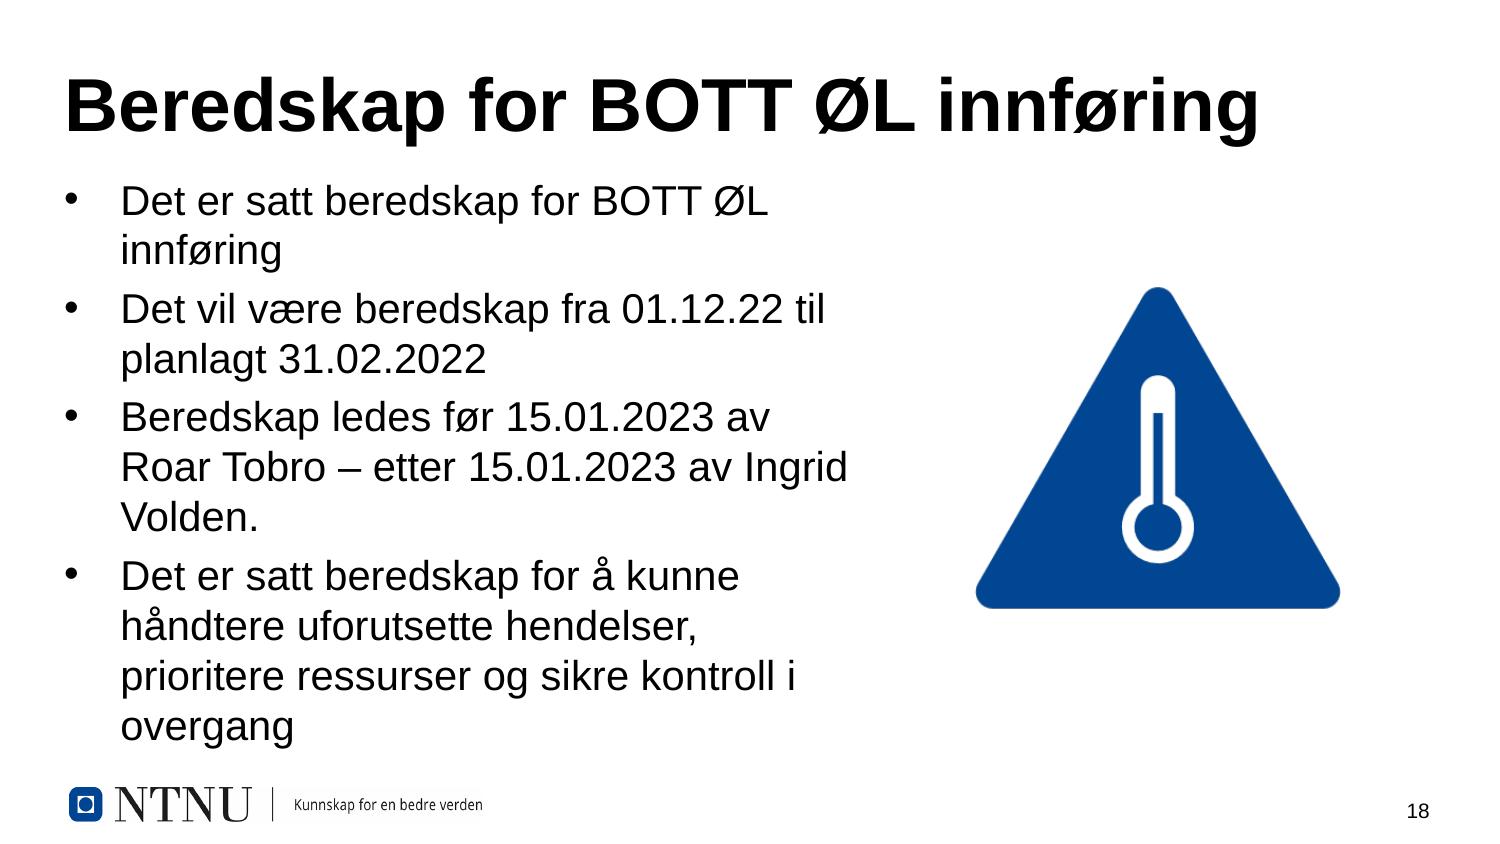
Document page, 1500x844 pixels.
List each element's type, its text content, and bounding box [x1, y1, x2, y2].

list Det er satt beredskap for BOTT ØL innføring Det vil være beredskap fra 01.12.22 til planlagt 31.02.2022 Beredskap ledes før 15.01.2023 av Roar Tobro – etter 15.01.2023 av Ingrid Volden. Det er satt beredskap for å kunne håndtere uforutsette hendelser, prioritere ressurser og sikre kontroll i overgang [49, 165, 884, 759]
title Beredskap for BOTT ØL innføring [49, 48, 1431, 156]
picture [69, 787, 483, 822]
picture [955, 245, 1361, 651]
